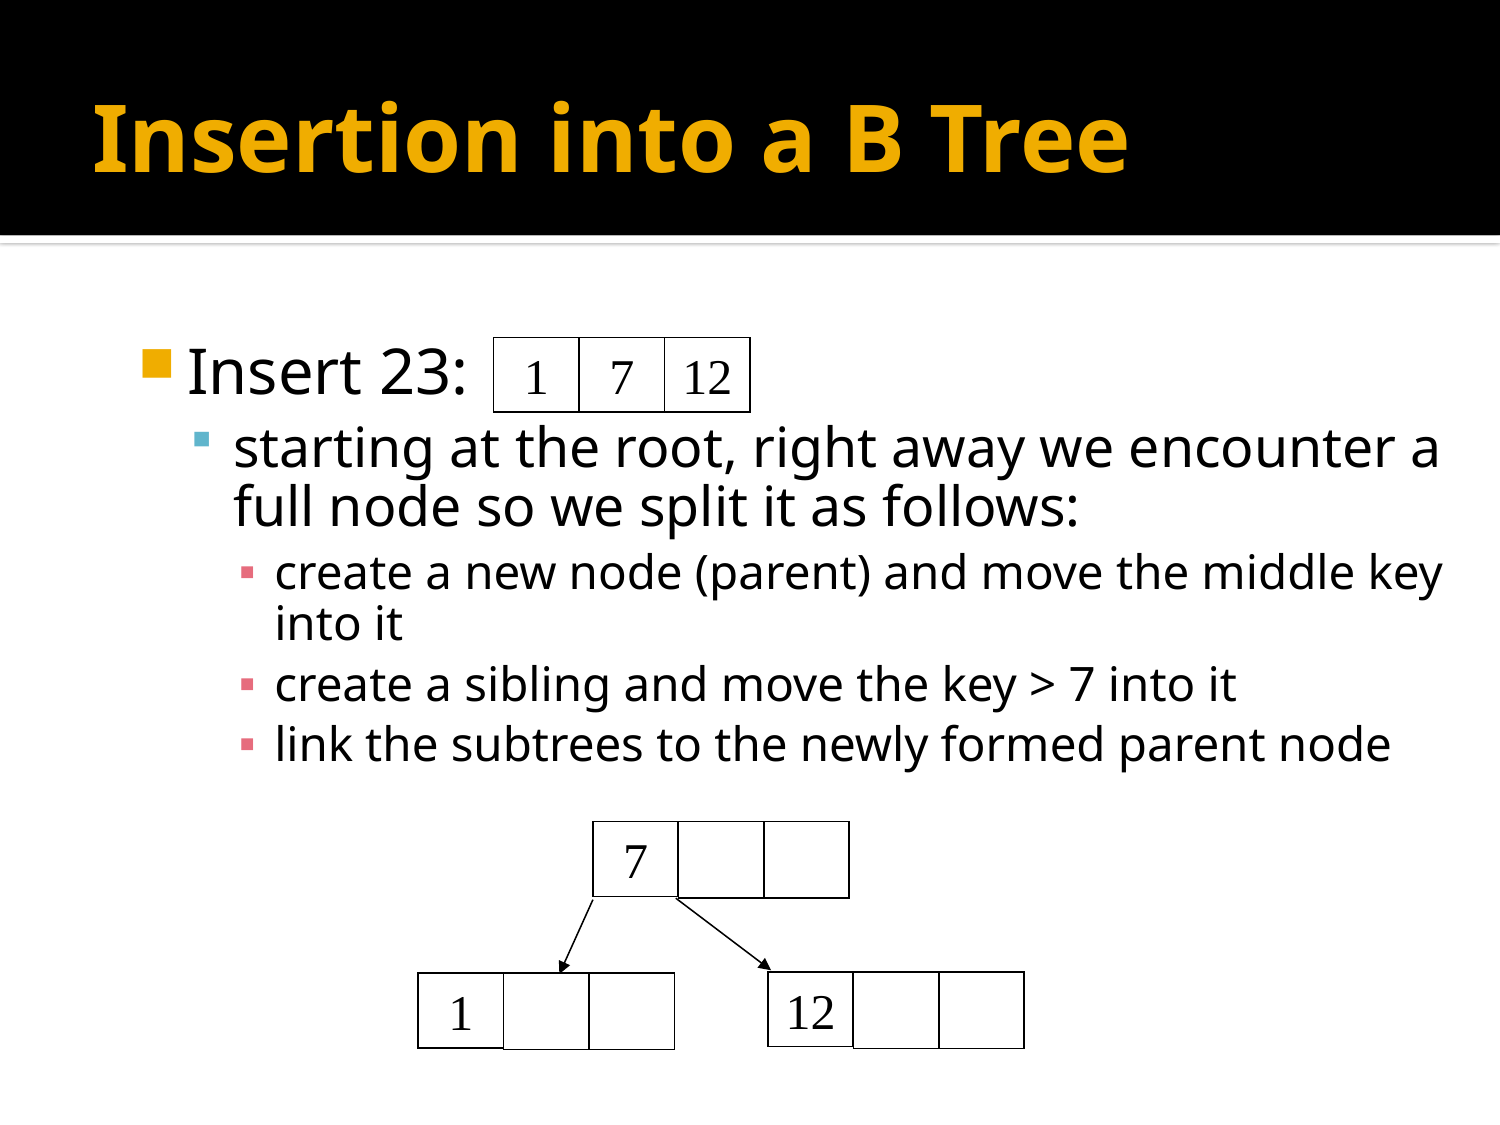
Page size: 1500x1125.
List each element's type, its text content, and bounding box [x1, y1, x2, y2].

title Insertion into a B Tree [77, 41, 1423, 230]
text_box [418, 821, 1025, 1050]
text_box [493, 337, 750, 414]
list Insert 23: starting at the root, right away we encounter a full node so we split it as follows: create a new node (parent) and move the middle key into it create a sibling and move the key > 7 into it link the subtrees to the newly formed parent node [110, 324, 1462, 788]
